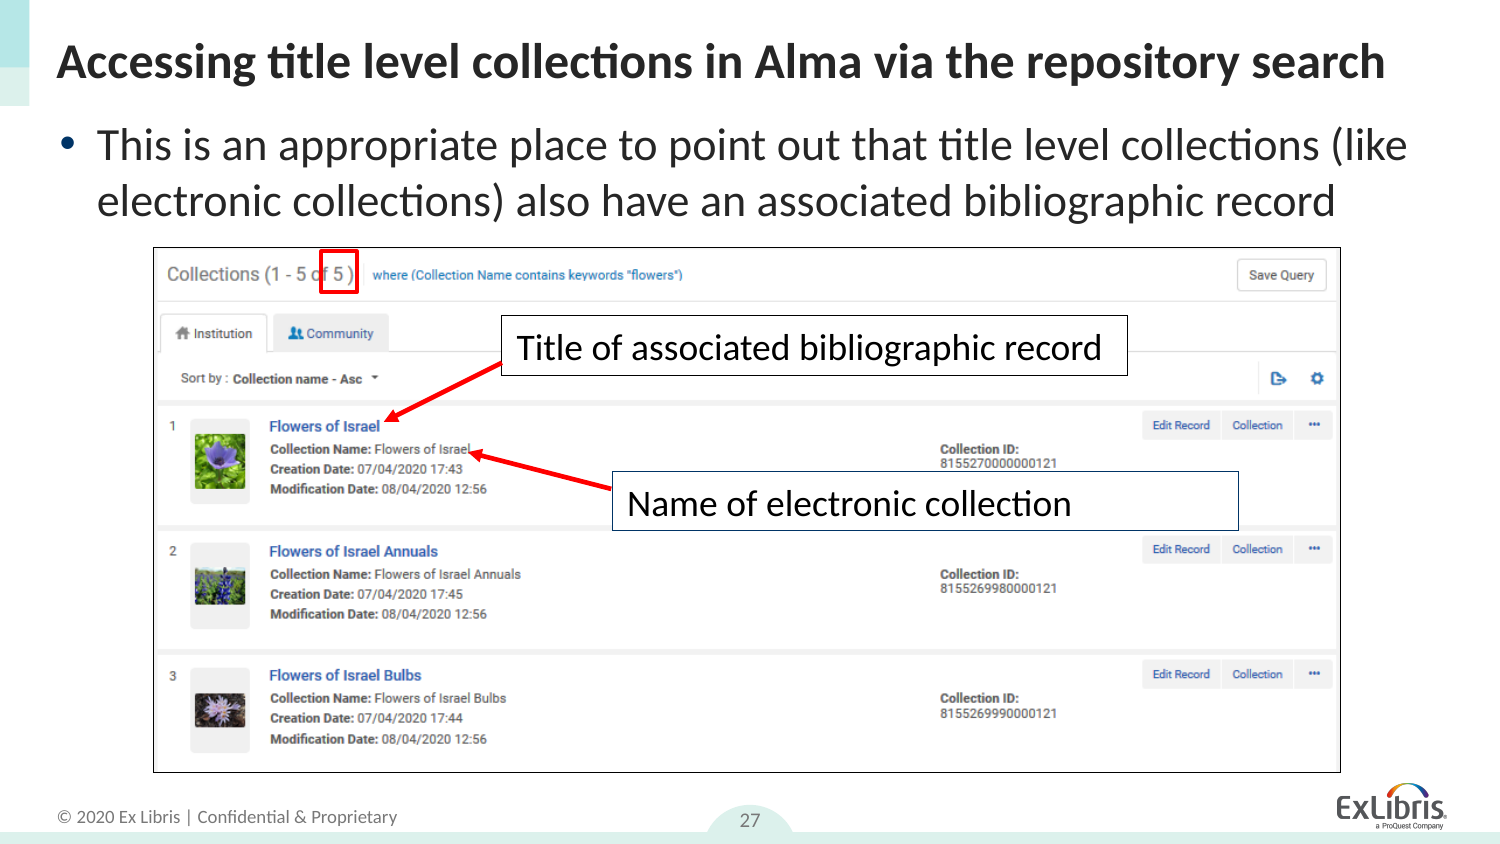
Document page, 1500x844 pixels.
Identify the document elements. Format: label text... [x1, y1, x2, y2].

slide_number 27 [705, 789, 795, 844]
picture [1337, 783, 1447, 830]
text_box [383, 362, 503, 423]
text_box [467, 451, 612, 490]
picture [153, 246, 1342, 773]
title Accessing title level collections in Alma via the repository search [41, 11, 1495, 107]
list This is an appropriate place to point out that title level collections (like electronic collections) also have an associated bibliographic record [44, 107, 1451, 250]
